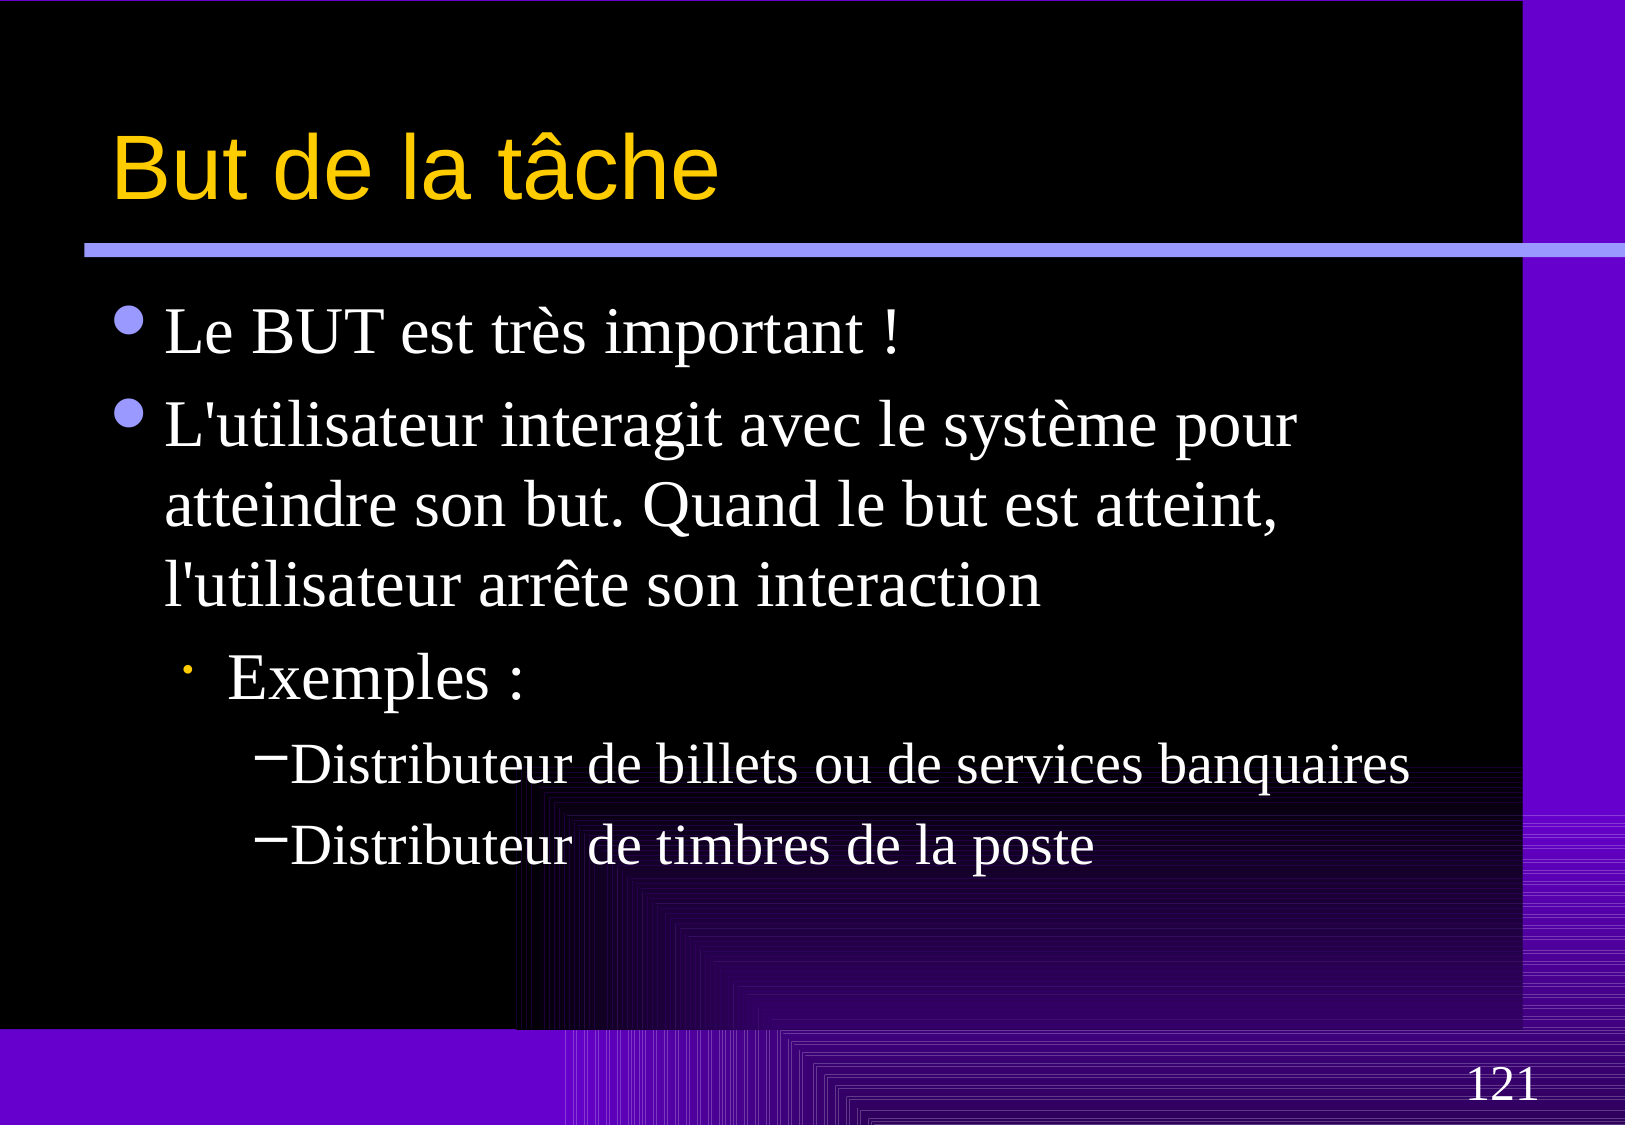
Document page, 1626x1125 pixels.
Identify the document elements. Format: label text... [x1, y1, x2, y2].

title But de la tâche [94, 38, 1476, 225]
slide_number 121 [1450, 1042, 1625, 1118]
list Le BUT est très important ! L'utilisateur interagit avec le système pour atteindre son but. Quand le but est atteint, l'utilisateur arrête son interaction Exemples : Distributeur de billets ou de services banquaires Distributeur de timbres de la poste [94, 279, 1476, 950]
